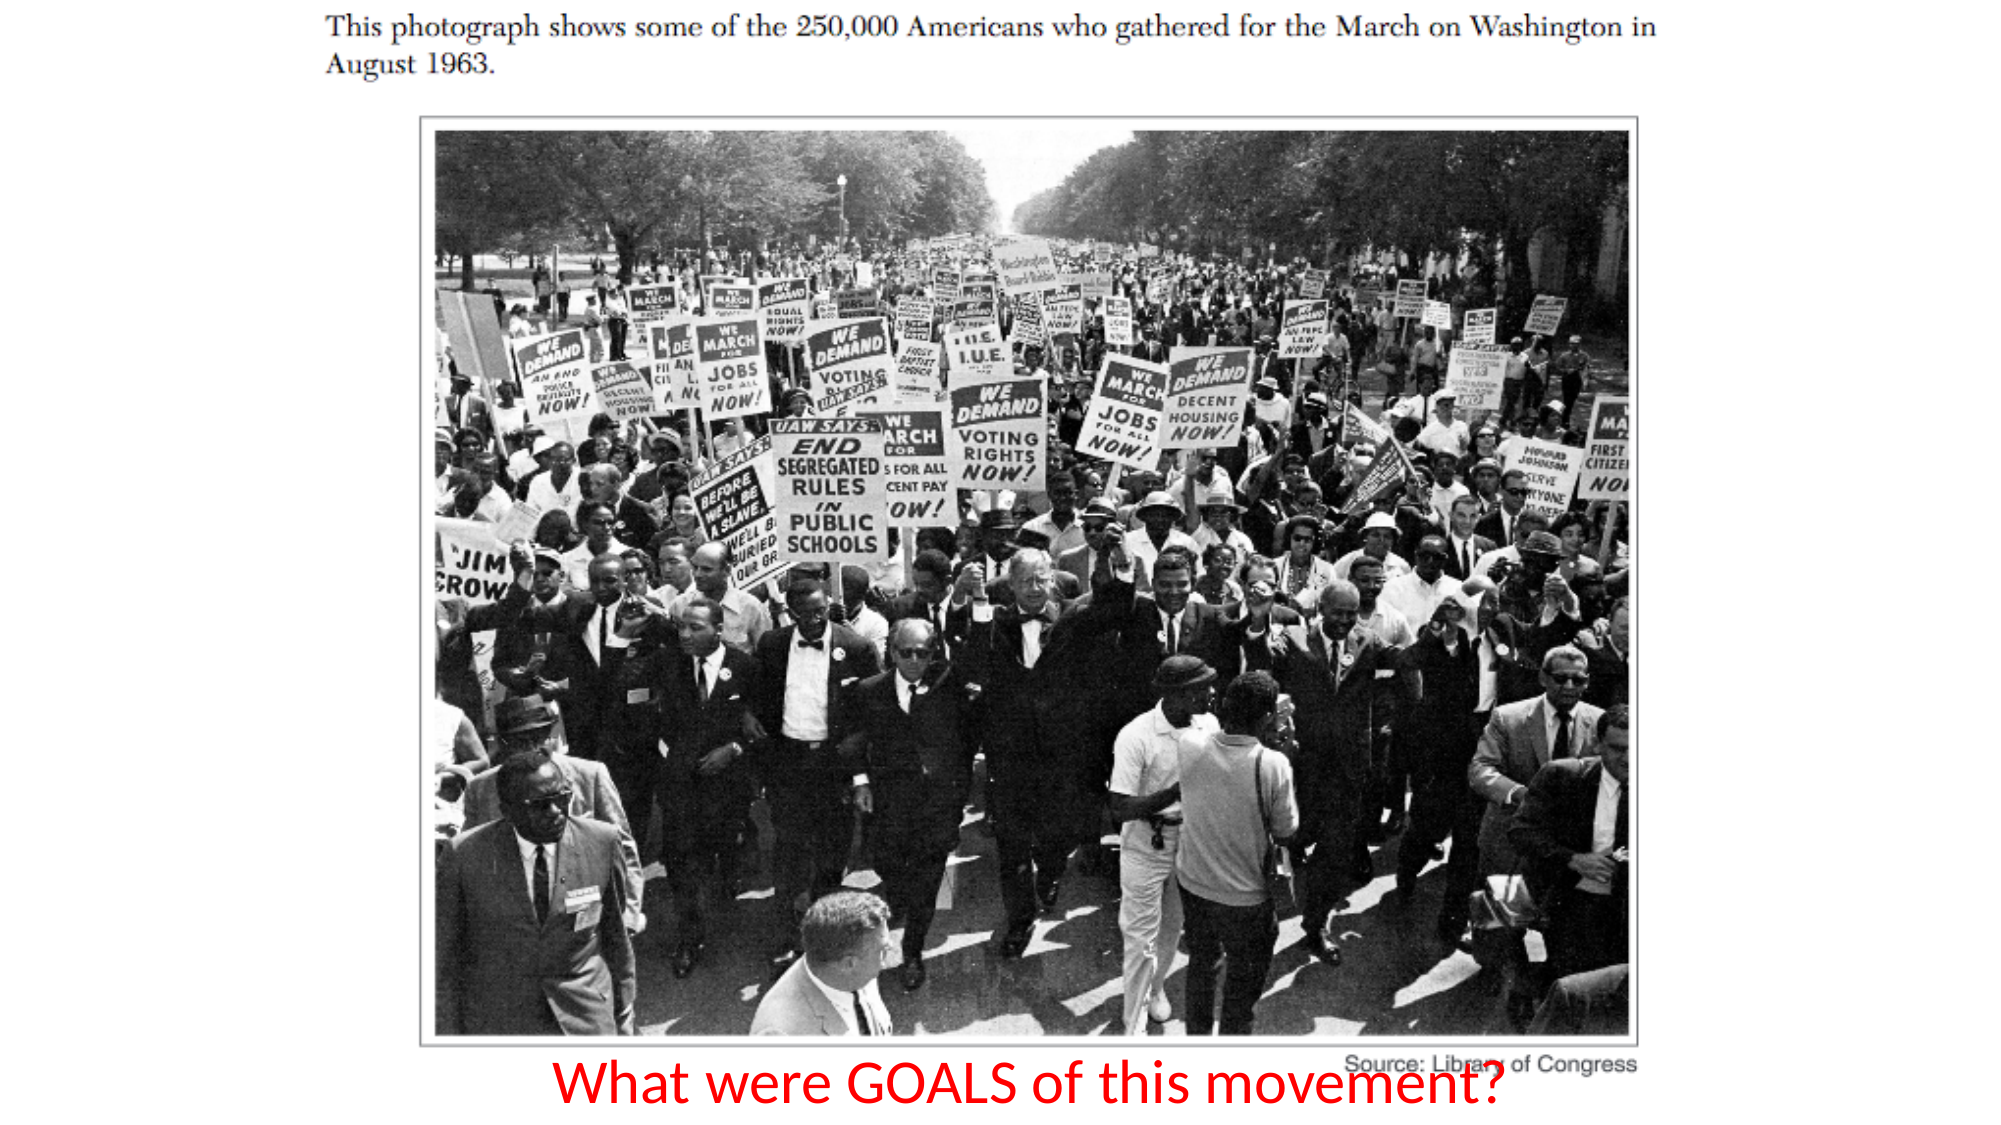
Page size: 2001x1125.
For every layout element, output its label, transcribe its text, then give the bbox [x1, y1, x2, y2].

text_box What were GOALS of this movement? [349, 1034, 1713, 1124]
picture [299, 0, 1688, 1096]
